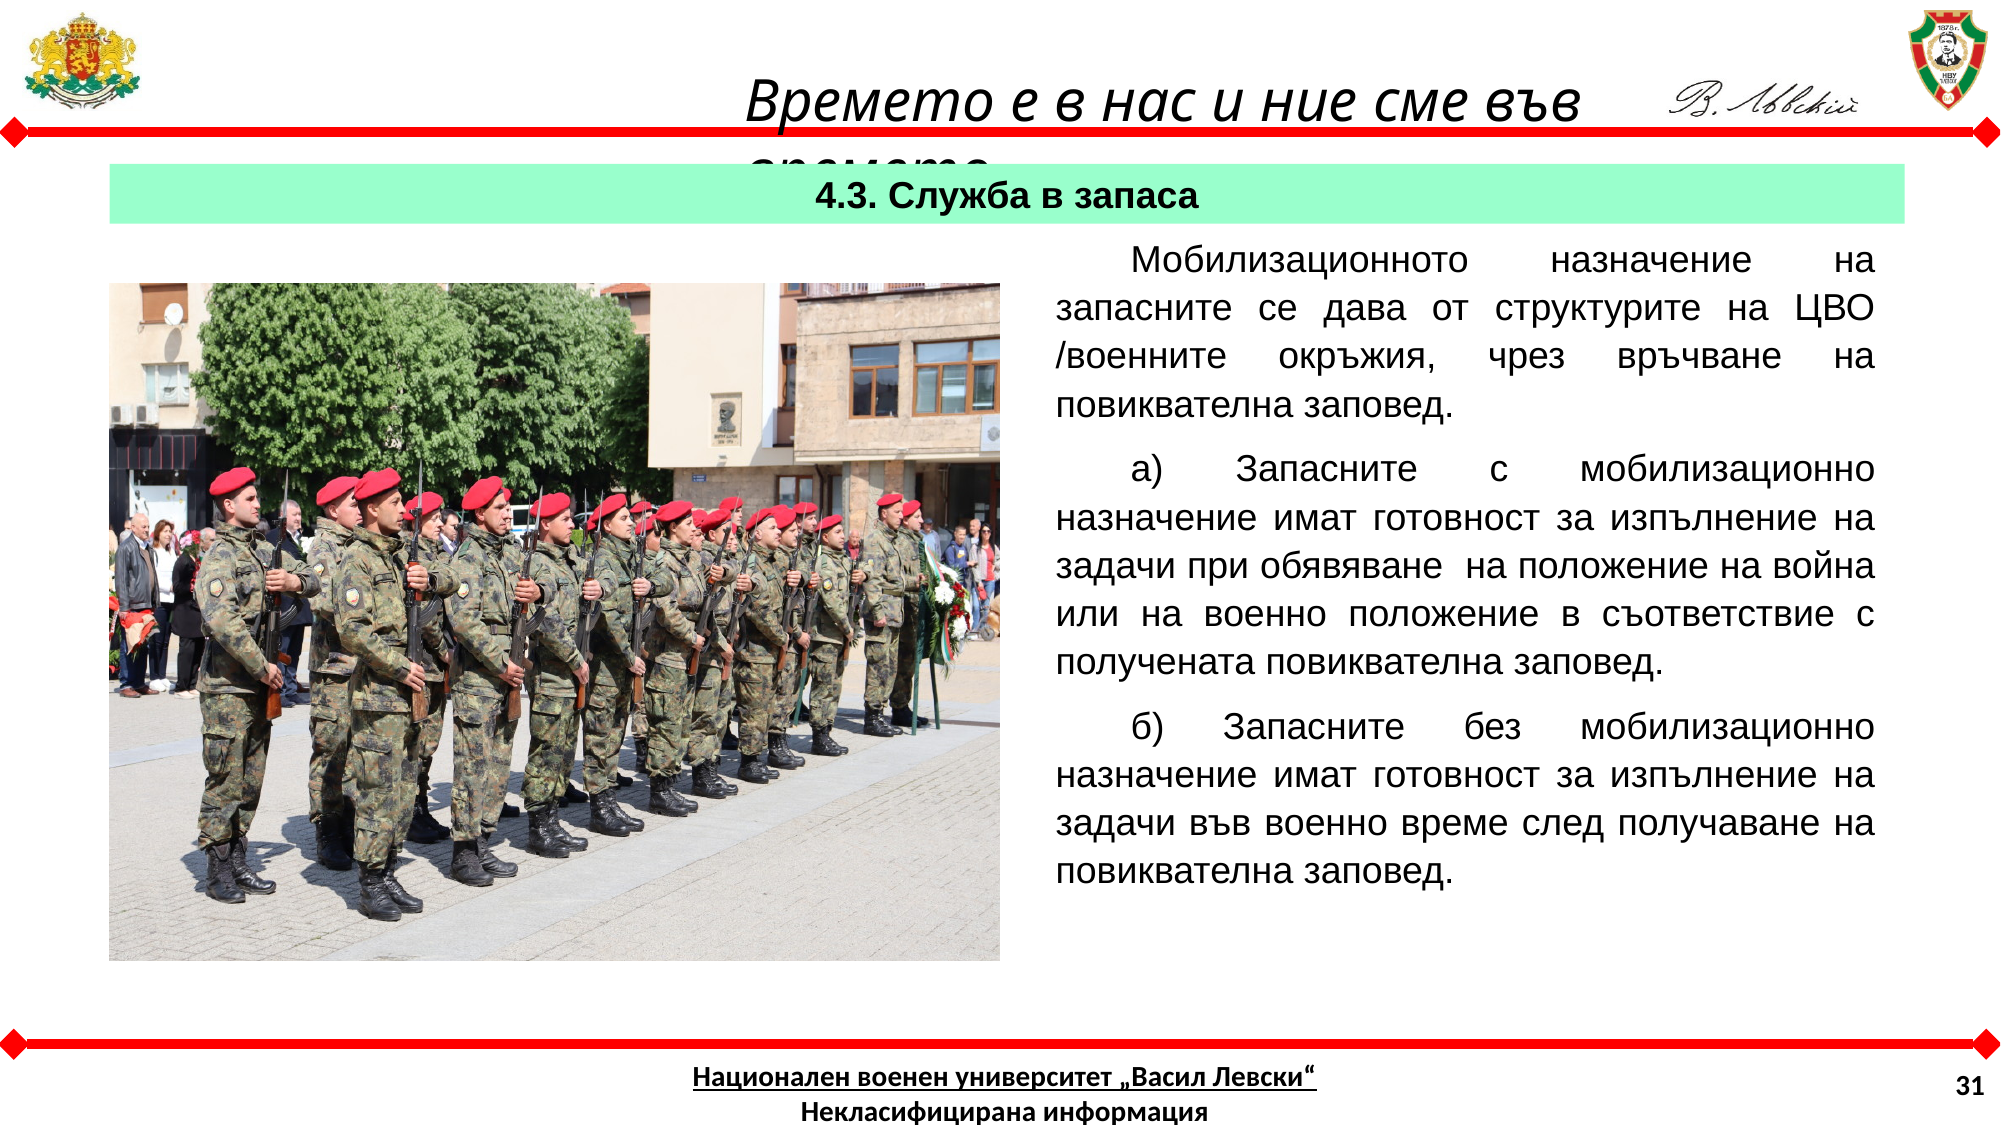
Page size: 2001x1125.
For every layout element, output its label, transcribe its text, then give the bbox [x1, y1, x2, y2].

text_box 4.3. Служба в запаса [109, 163, 1905, 224]
footer Национален военен университет „Васил Левски“ Некласифицирана информация [662, 1050, 1348, 1125]
text_box Мобилизационното назначение на запасните се дава от структурите на ЦВО /военните окръжия, чрез връчване на повиквателна заповед. а) Запасните с мобилизационно назначение имат готовност за изпълнение на задачи при обявяване на положение на война или на военно положение в съответствие с получената повиквателна заповед. б) Запасните без мобилизационно назначение имат готовност за изпълнение на задачи във военно време след получаване на повиквателна заповед. [1040, 224, 1891, 899]
slide_number 31 [1412, 1058, 2000, 1119]
picture [1908, 10, 1988, 111]
picture [109, 283, 1000, 961]
picture [22, 10, 142, 111]
picture [1666, 78, 1861, 120]
